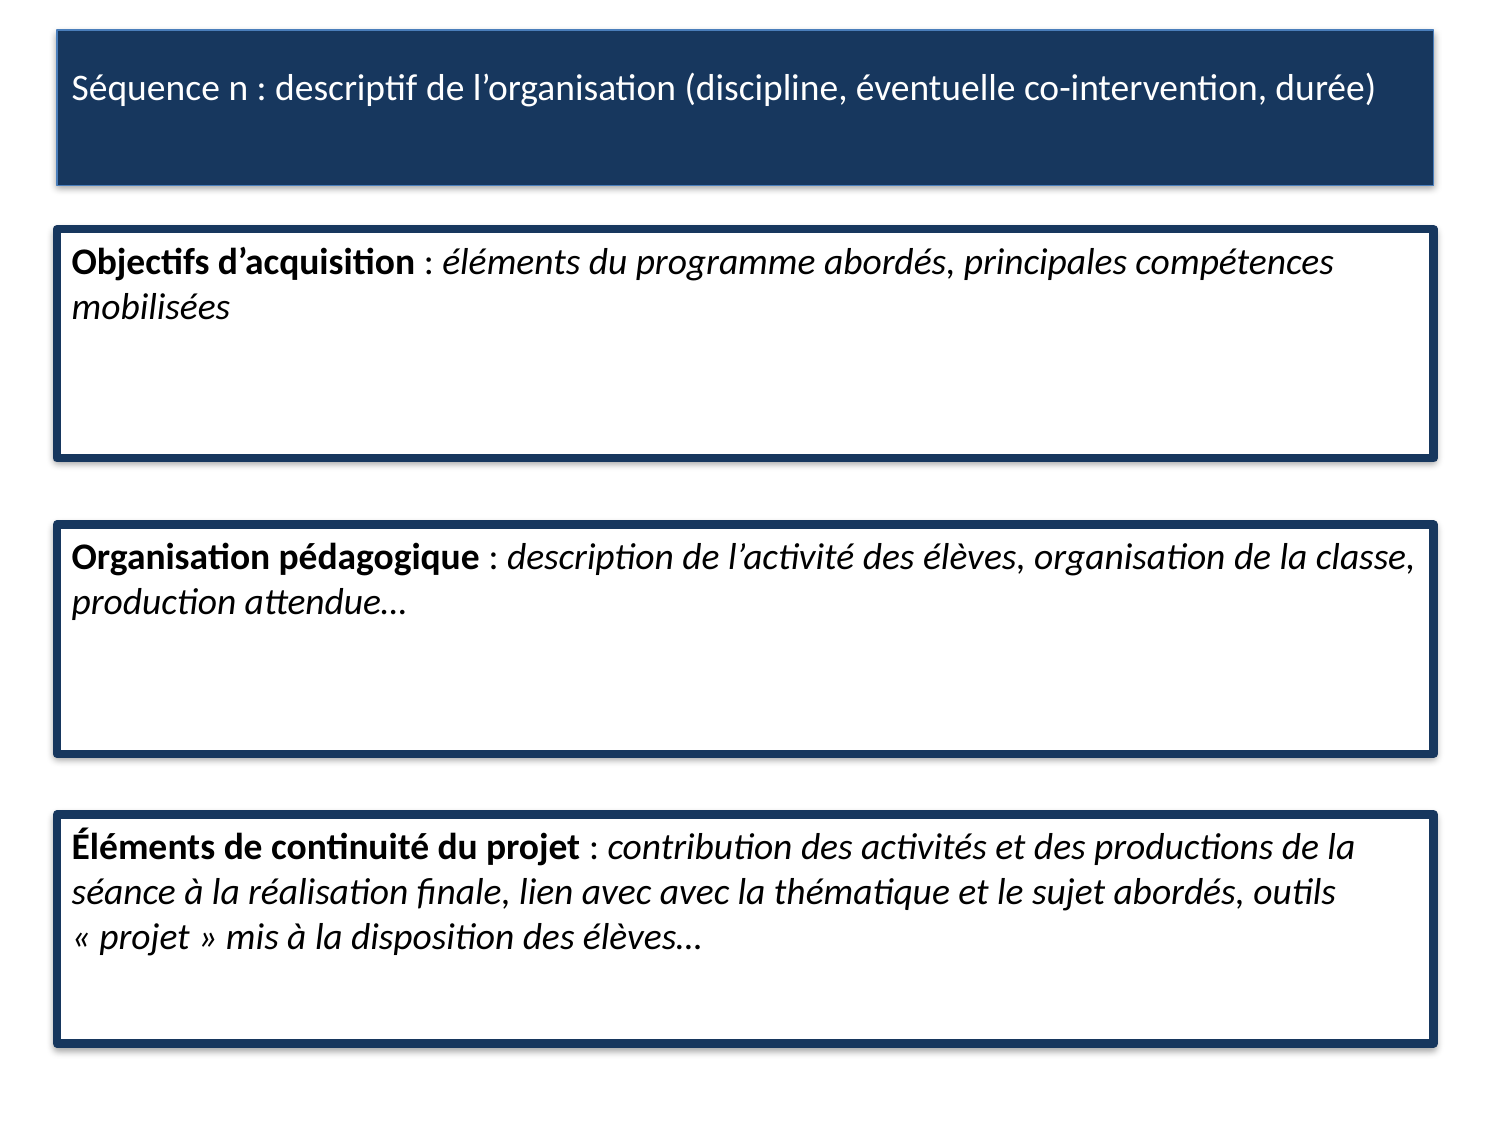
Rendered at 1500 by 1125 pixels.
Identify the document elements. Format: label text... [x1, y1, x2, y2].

text_box Séquence n : descriptif de l’organisation (discipline, éventuelle co-intervention, durée) [56, 29, 1434, 186]
text_box Organisation pédagogique : description de l’activité des élèves, organisation de la classe, production attendue… [56, 524, 1434, 755]
text_box Éléments de continuité du projet : contribution des activités et des productions de la séance à la réalisation finale, lien avec avec la thématique et le sujet abordés, outils « projet » mis à la disposition des élèves… [56, 814, 1434, 1044]
text_box Objectifs d’acquisition : éléments du programme abordés, principales compétences mobilisées [56, 228, 1434, 459]
